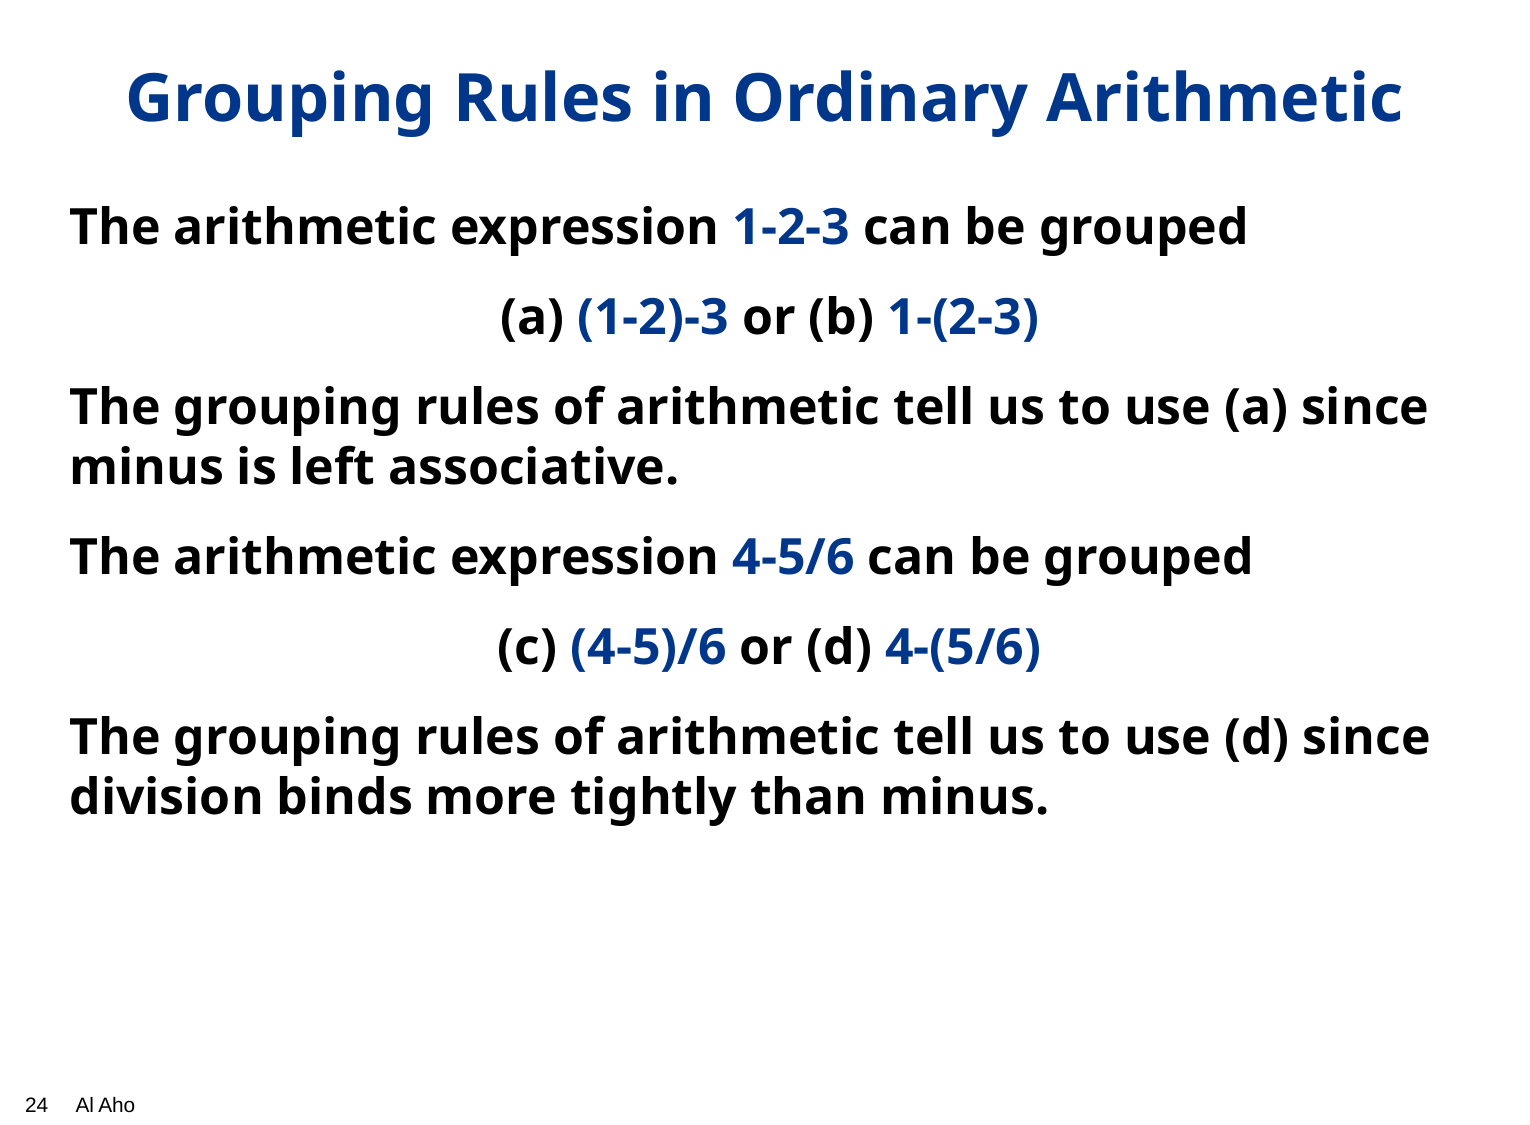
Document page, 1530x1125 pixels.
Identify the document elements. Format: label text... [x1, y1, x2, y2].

list The arithmetic expression 1-2-3 can be grouped (a) (1-2)-3 or (b) 1-(2-3) The grouping rules of arithmetic tell us to use (a) since minus is left associative. The arithmetic expression 4-5/6 can be grouped (c) (4-5)/6 or (d) 4-(5/6) The grouping rules of arithmetic tell us to use (d) since division binds more tightly than minus. [45, 187, 1485, 1073]
title Grouping Rules in Ordinary Arithmetic [45, 7, 1485, 187]
